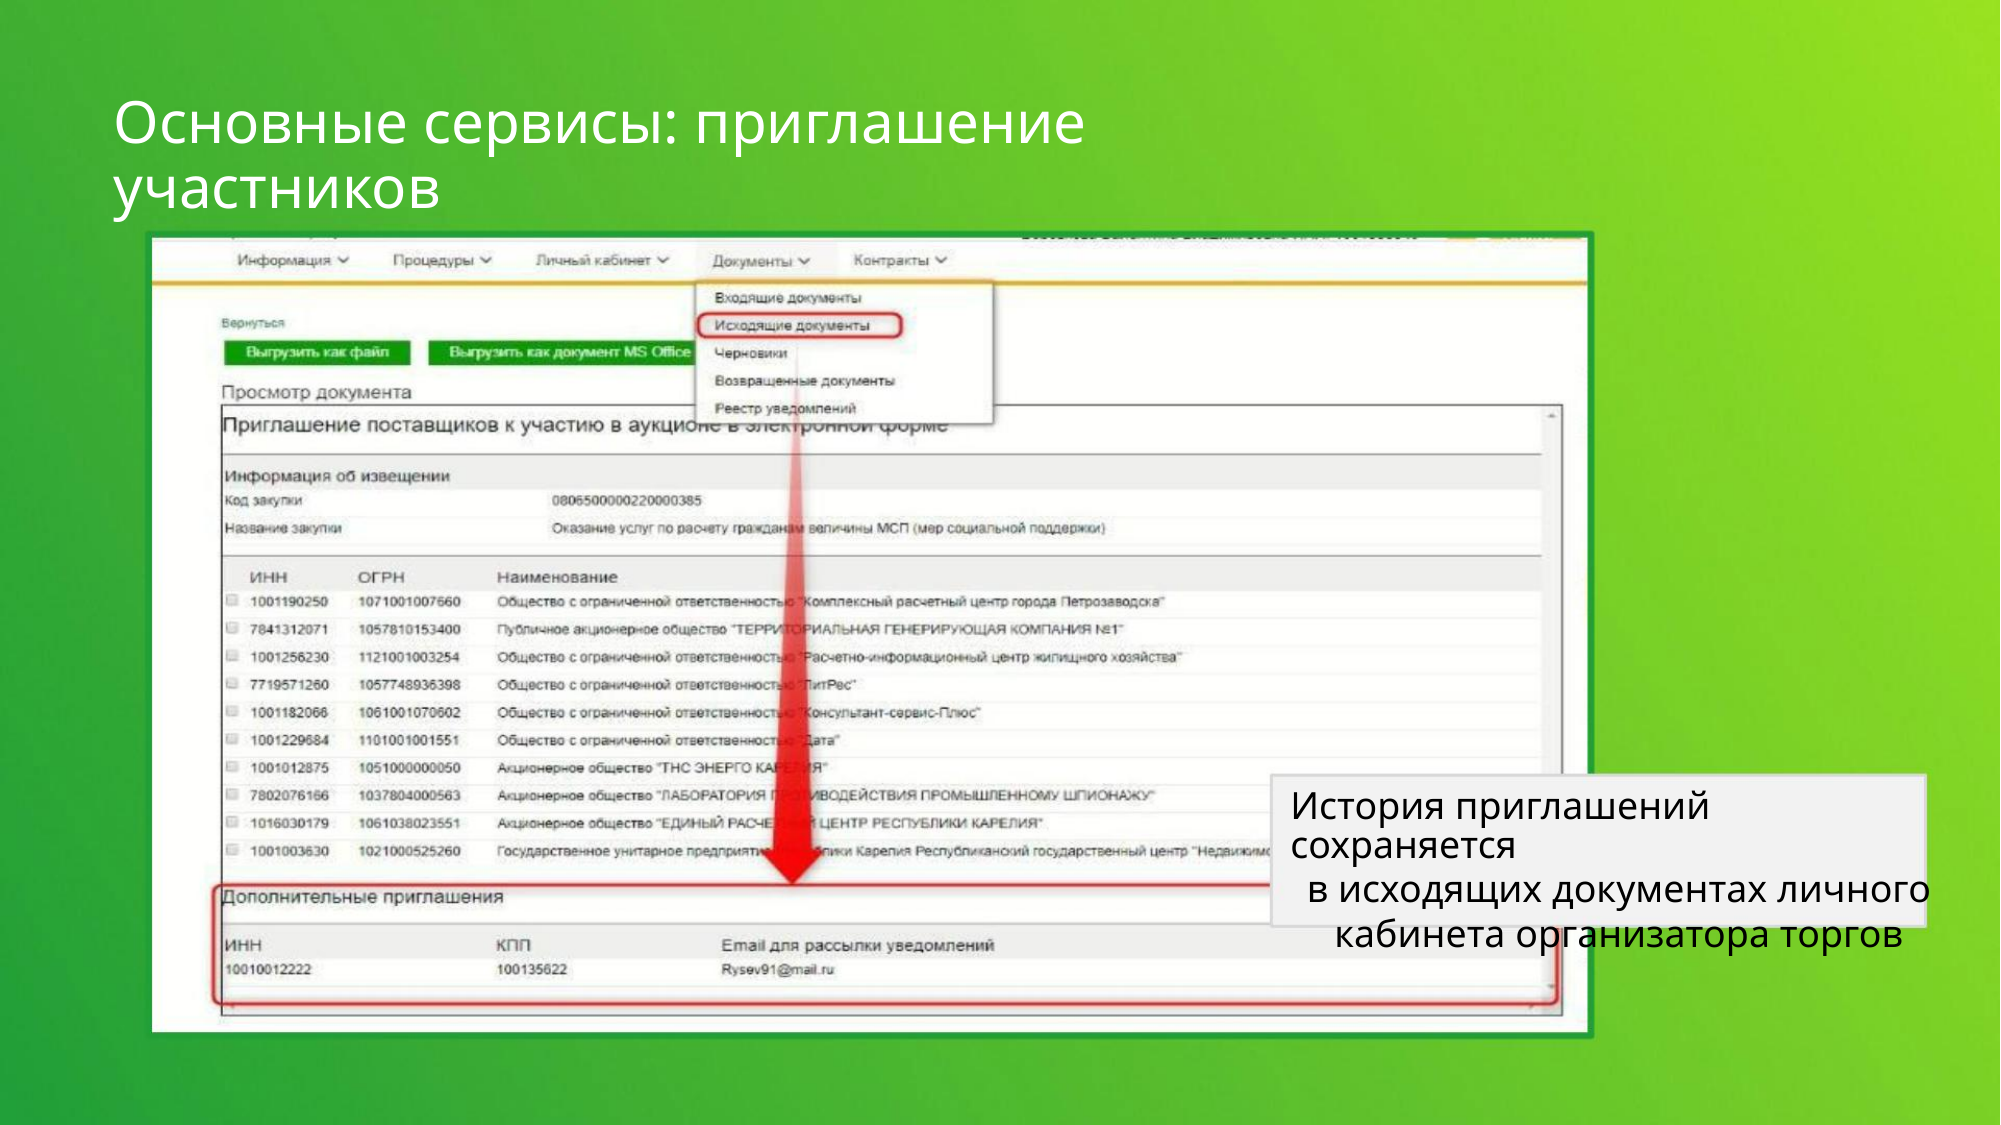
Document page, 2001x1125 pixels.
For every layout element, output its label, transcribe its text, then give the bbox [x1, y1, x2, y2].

text_box Основные сервисы: приглашение участников [113, 89, 1373, 221]
text_box История приглашений сохраняется в исходящих документах личного кабинета организатора торгов [1290, 788, 1932, 955]
text_box [0, 0, 2000, 1125]
